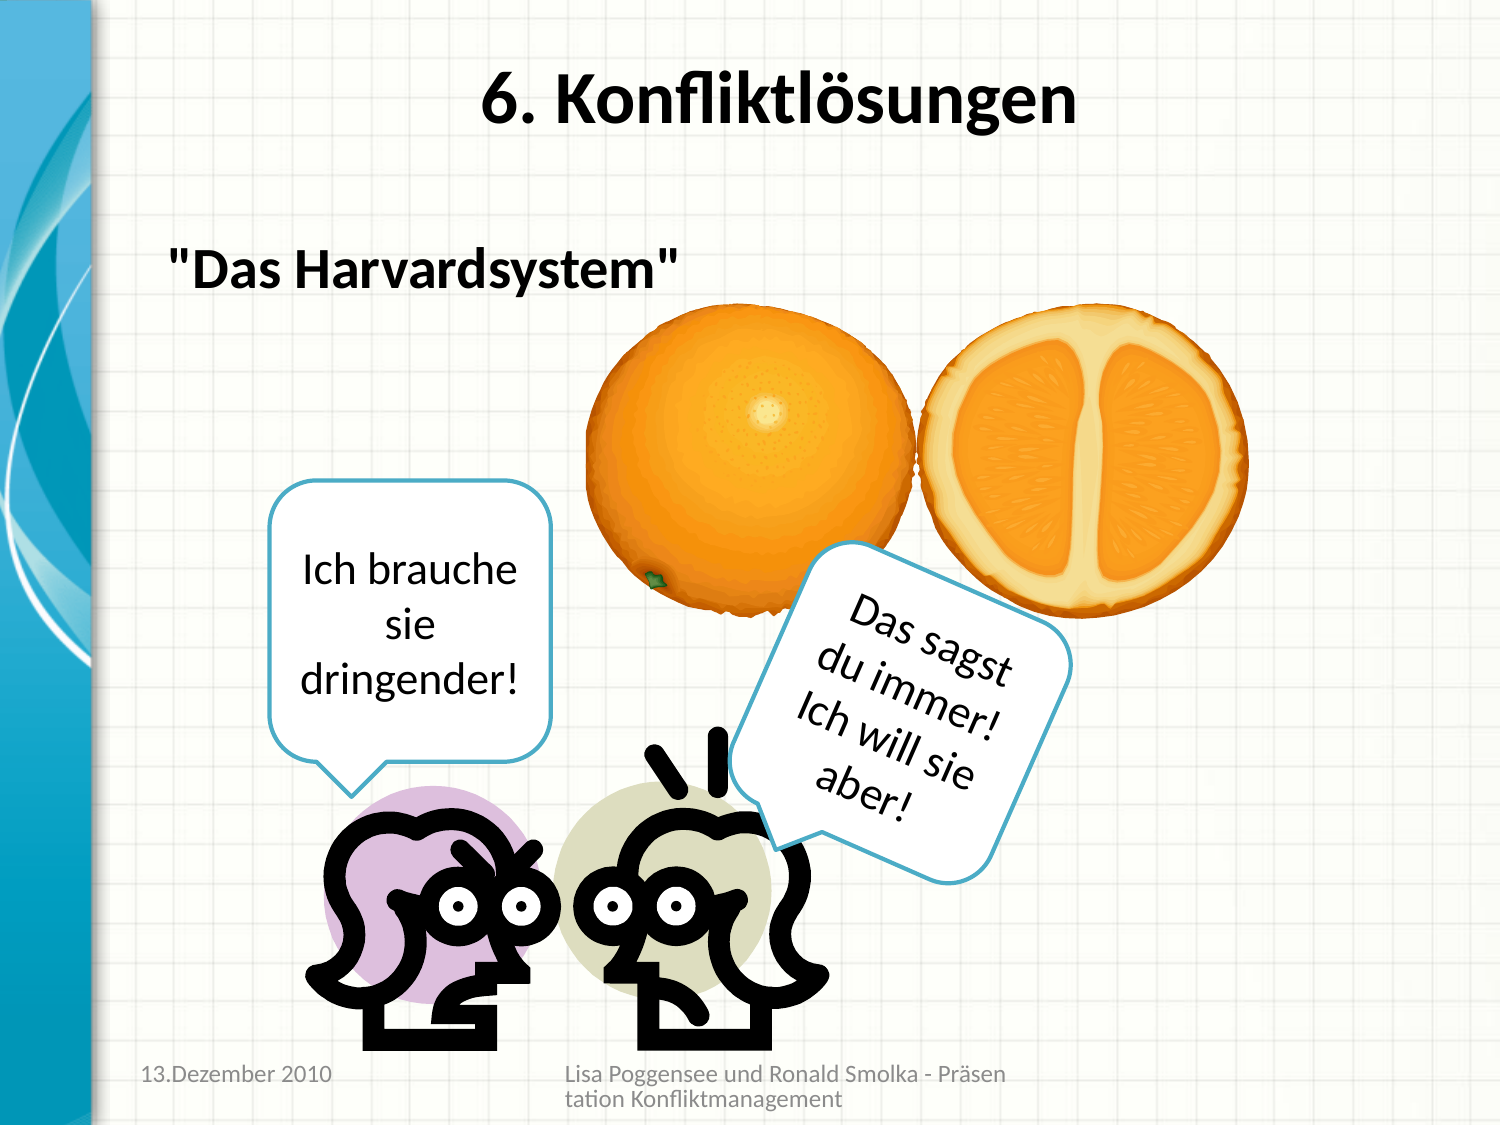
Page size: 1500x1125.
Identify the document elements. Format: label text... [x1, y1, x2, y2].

footer Lisa Poggensee und Ronald Smolka - Präsentation Konfliktmanagement [549, 1042, 1025, 1103]
text_box "Das Harvardsystem" [152, 222, 1137, 308]
text_box Ich brauche sie dringender! [267, 478, 553, 761]
text_box Das sagst du immer! Ich will sie aber! [739, 627, 1073, 886]
title 6. Konfliktlösungen [117, 0, 1443, 188]
slide_number 13.Dezember 2010 [125, 1042, 475, 1103]
picture [0, 0, 1500, 1125]
